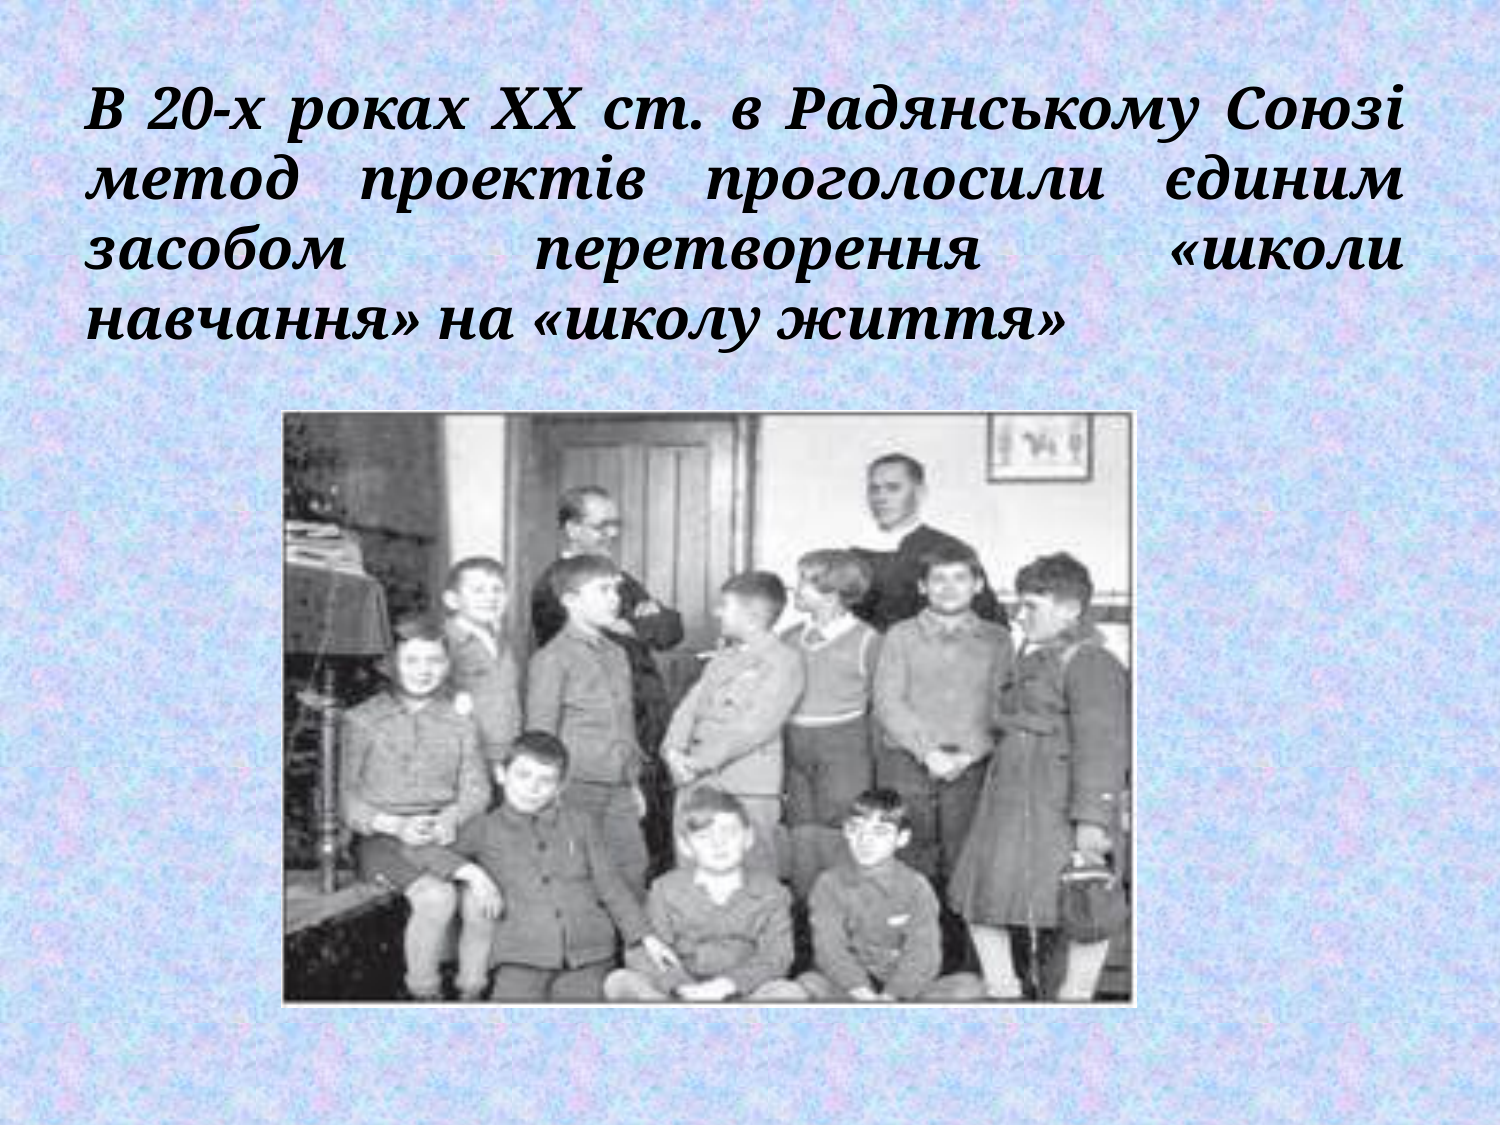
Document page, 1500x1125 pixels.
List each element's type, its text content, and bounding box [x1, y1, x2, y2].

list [280, 409, 1137, 1008]
picture [0, 0, 1500, 1125]
title В 20-х роках XX ст. в Радянському Союзі метод проектів проголосили єдиним засобом перетворення «школи навчання» на «школу життя» [70, 117, 1421, 305]
